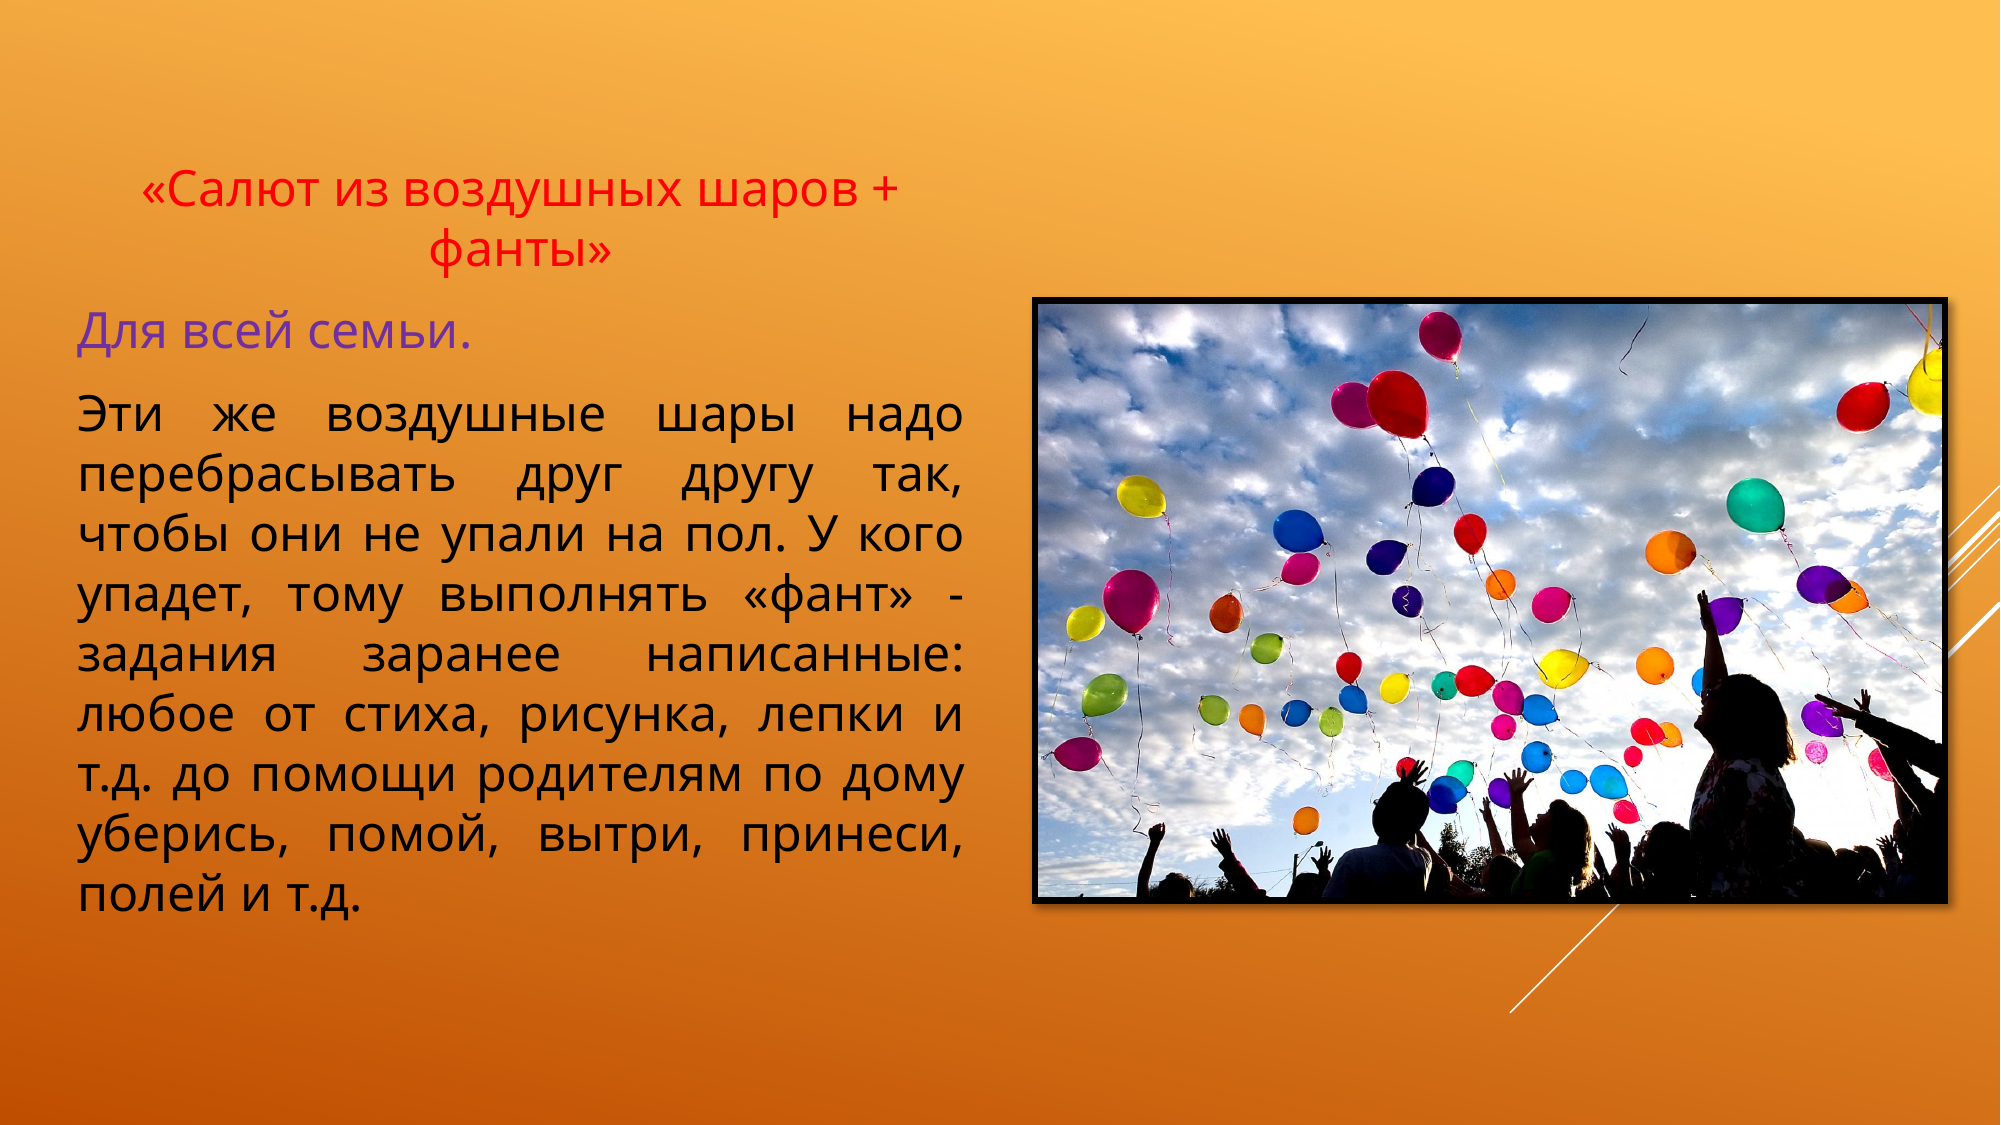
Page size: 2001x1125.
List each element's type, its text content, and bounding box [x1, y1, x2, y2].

picture [1037, 303, 1943, 898]
list «Салют из воздушных шаров + фанты» Для всей семьи. Эти же воздушные шары надо перебрасывать друг другу так, чтобы они не упали на пол. У кого упадет, тому выполнять «фант» - задания заранее написанные: любое от стиха, рисунка, лепки и т.д. до помощи родителям по дому уберись, помой, вытри, принеси, полей и т.д. [62, 132, 981, 1016]
